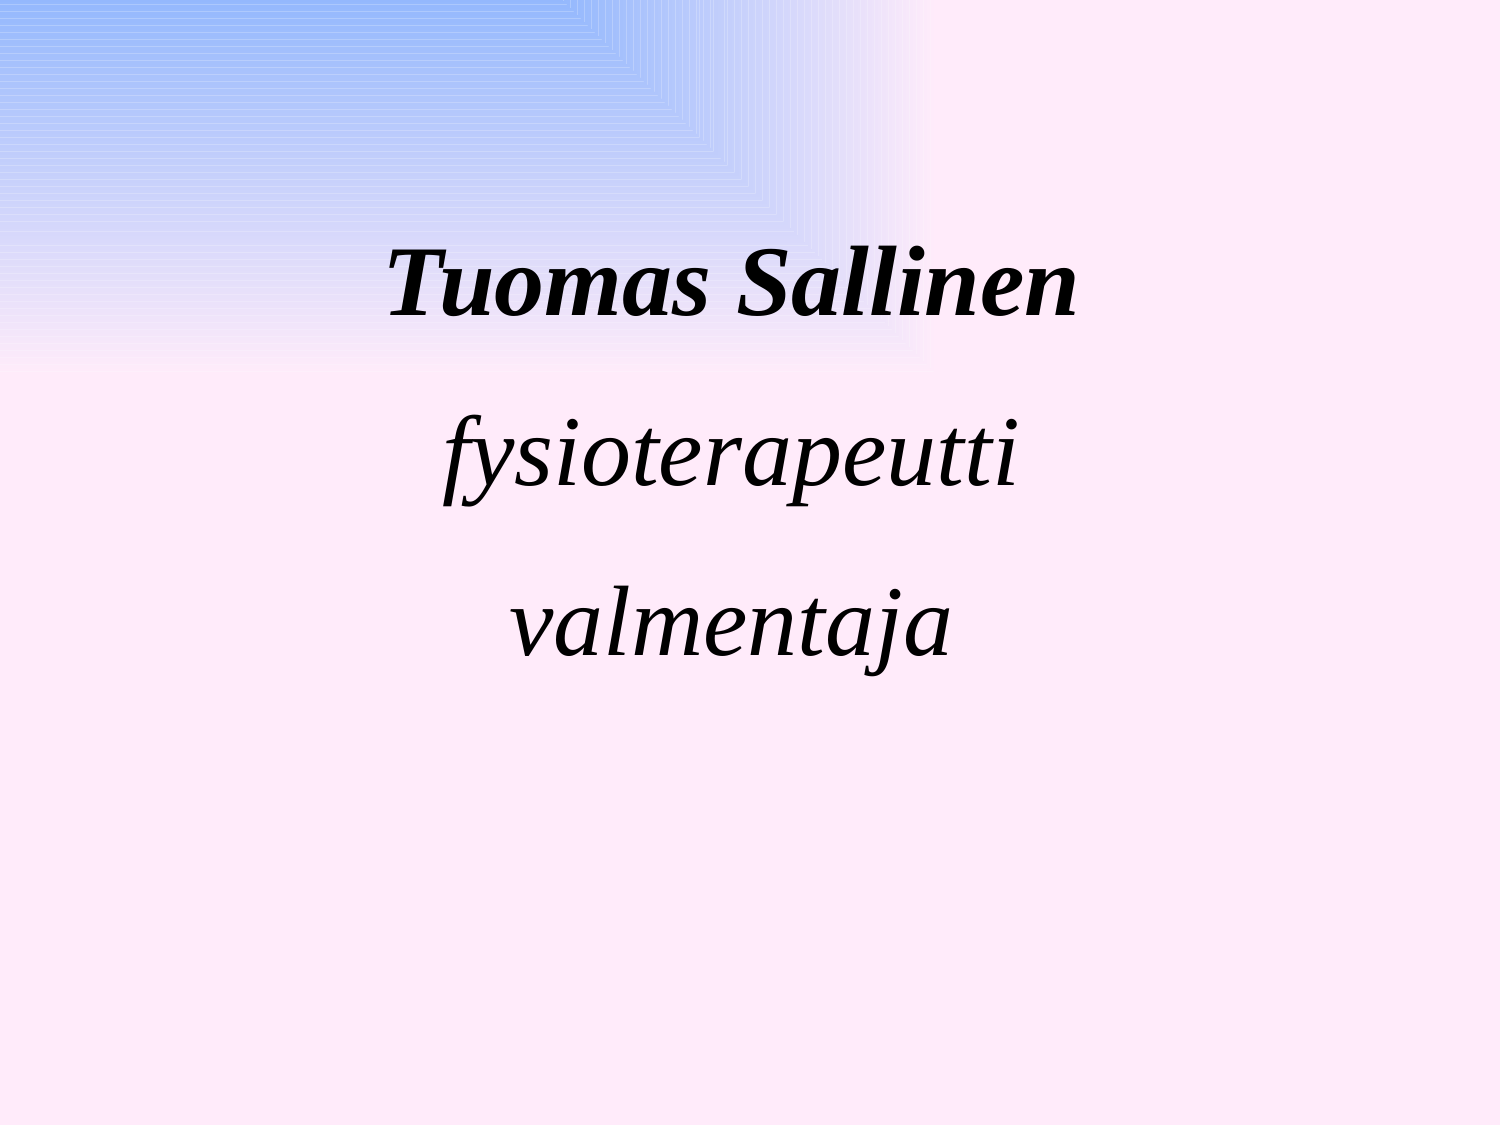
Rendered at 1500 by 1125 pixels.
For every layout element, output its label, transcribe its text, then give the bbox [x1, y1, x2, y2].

text_box Tuomas Sallinen fysioterapeutti valmentaja [100, 208, 1363, 684]
